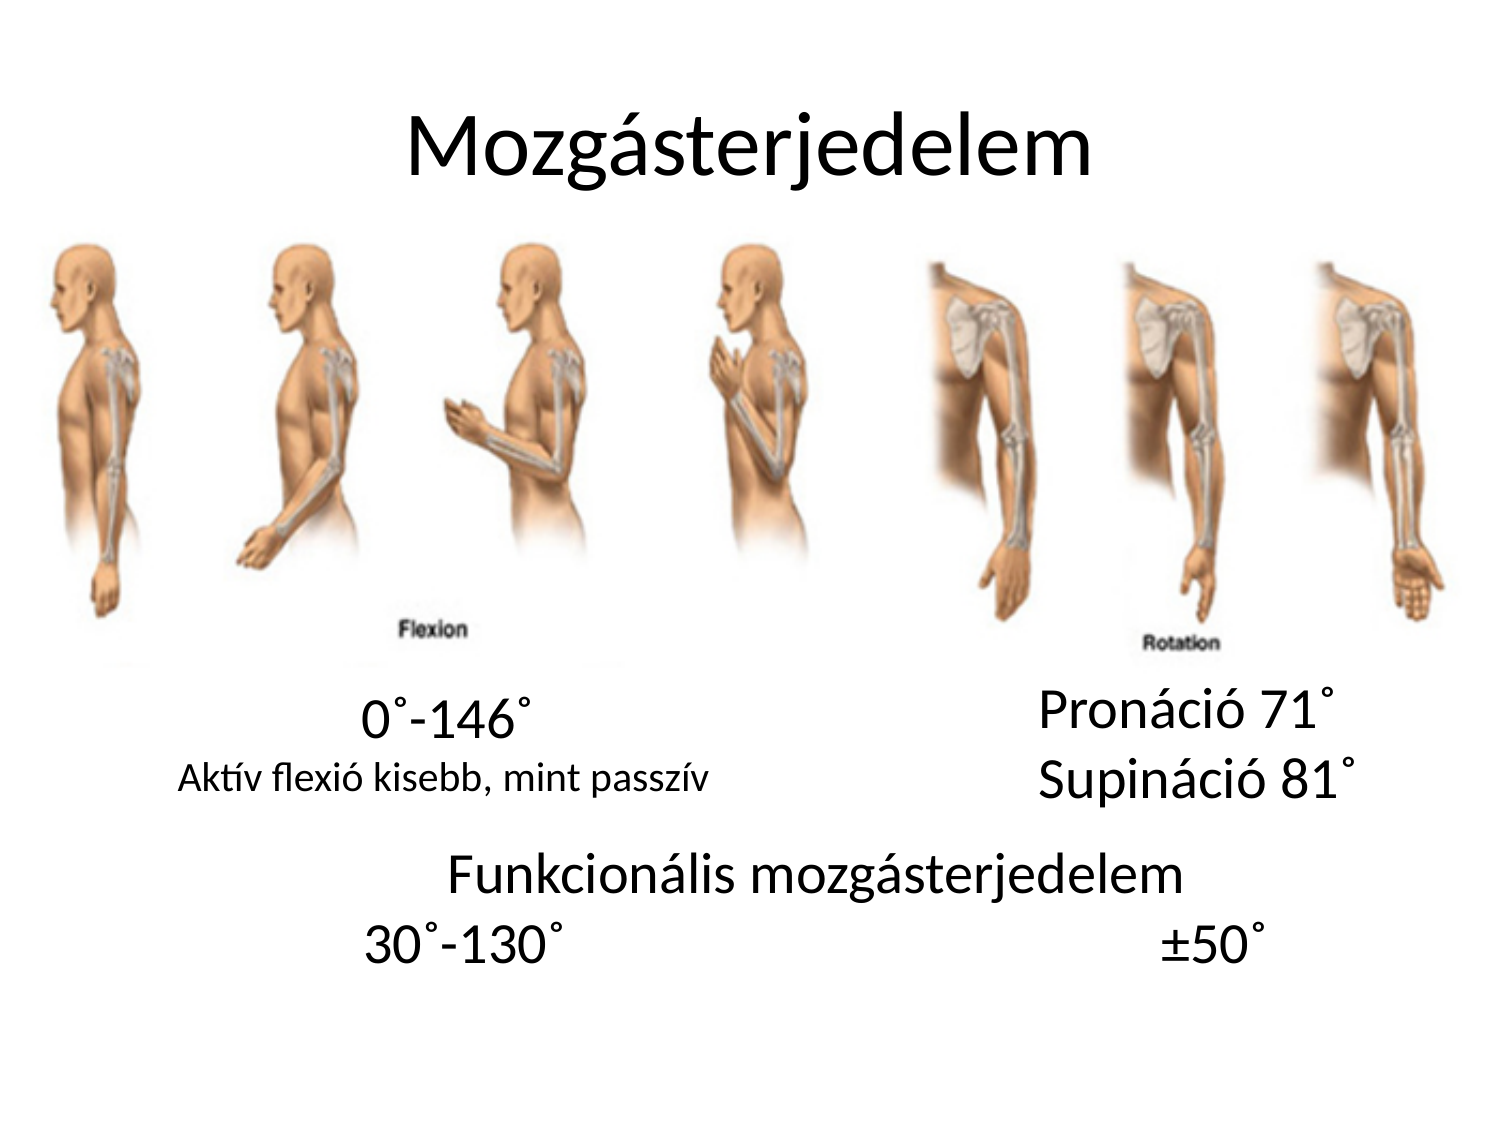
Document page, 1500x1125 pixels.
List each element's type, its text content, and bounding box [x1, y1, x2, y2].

text_box 0˚-146˚ Aktív flexió kisebb, mint passzív [162, 776, 734, 808]
text_box Funkcionális mozgásterjedelem 30˚-130˚ ±50˚ [348, 828, 1284, 1123]
text_box Pronáció 71˚ Supináció 81˚ [1024, 776, 1373, 818]
title Mozgásterjedelem [75, 45, 1425, 123]
picture [2, 125, 1500, 768]
